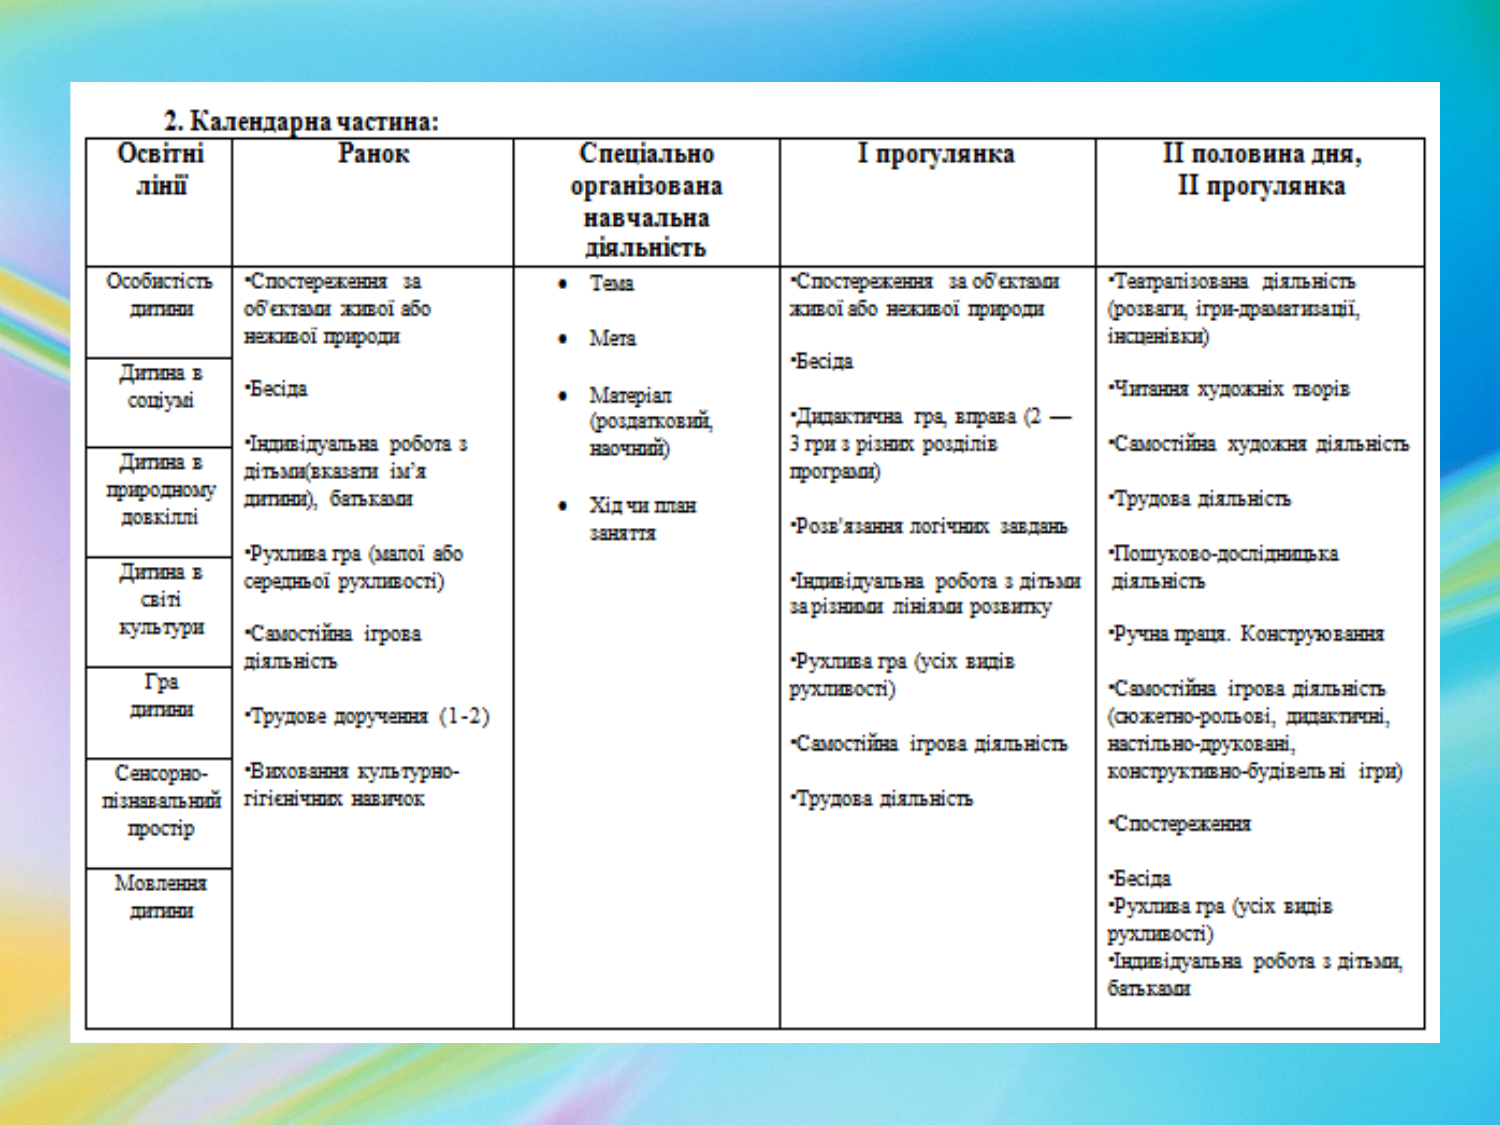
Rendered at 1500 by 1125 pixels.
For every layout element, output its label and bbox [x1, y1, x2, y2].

list [0, 0, 1500, 1125]
picture [70, 81, 1441, 1044]
